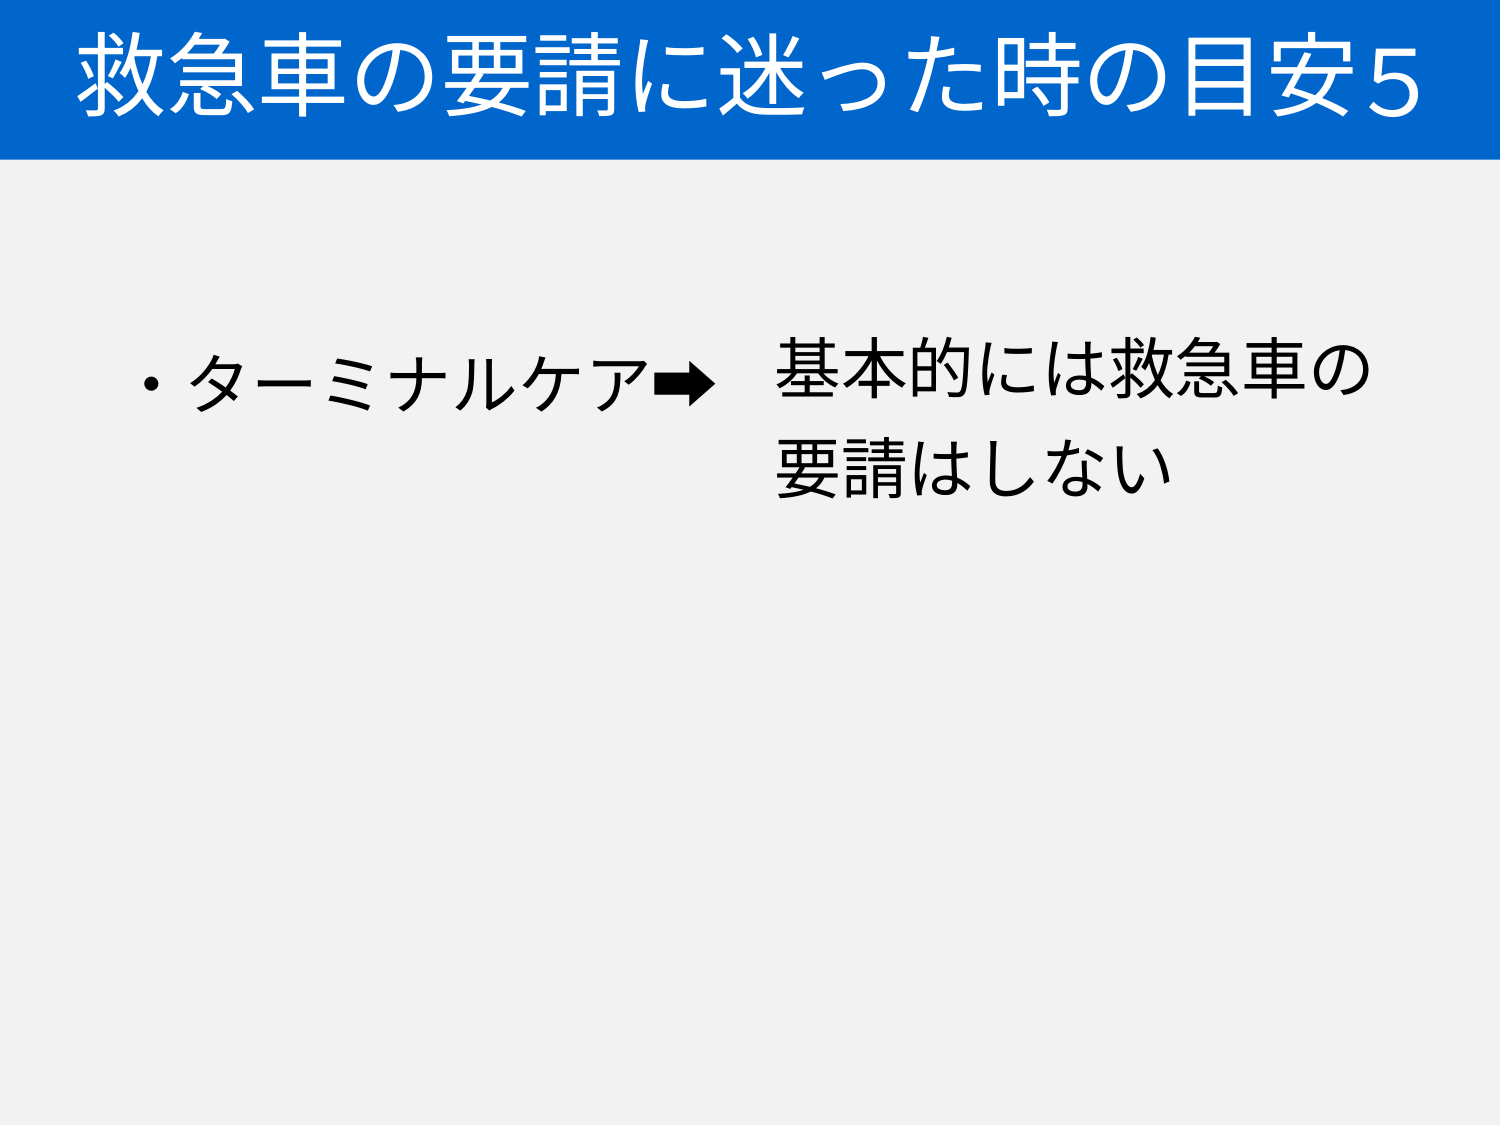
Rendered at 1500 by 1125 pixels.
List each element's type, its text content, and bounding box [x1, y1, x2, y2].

slide_number ５ [1118, 49, 1457, 110]
list 基本的には救急車の要請はしない [759, 299, 1397, 1014]
list ・ターミナルケア➡ [103, 299, 741, 1014]
title 救急車の要請に迷った時の目安 [0, 0, 1500, 160]
